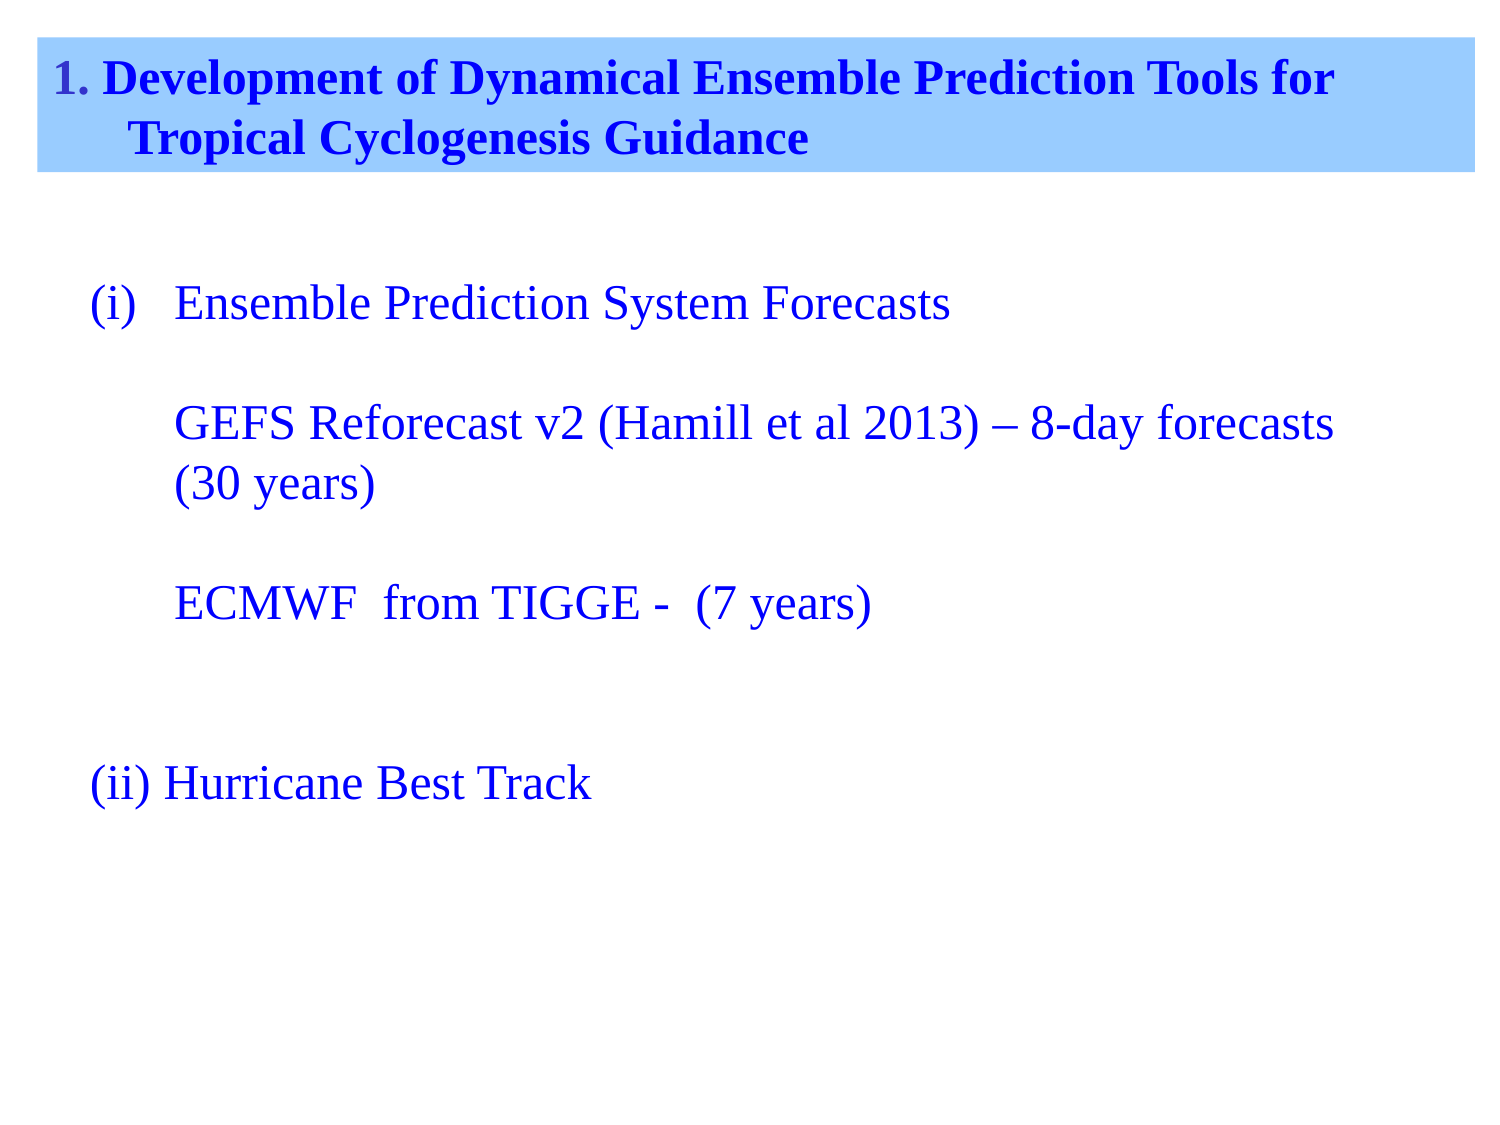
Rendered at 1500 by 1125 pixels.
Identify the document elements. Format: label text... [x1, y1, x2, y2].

text_box Ensemble Prediction System Forecasts GEFS Reforecast v2 (Hamill et al 2013) – 8-day forecasts (30 years) ECMWF from TIGGE - (7 years) (ii) Hurricane Best Track [75, 262, 1388, 818]
text_box 1. Development of Dynamical Ensemble Prediction Tools for Tropical Cyclogenesis Guidance [37, 37, 1475, 173]
